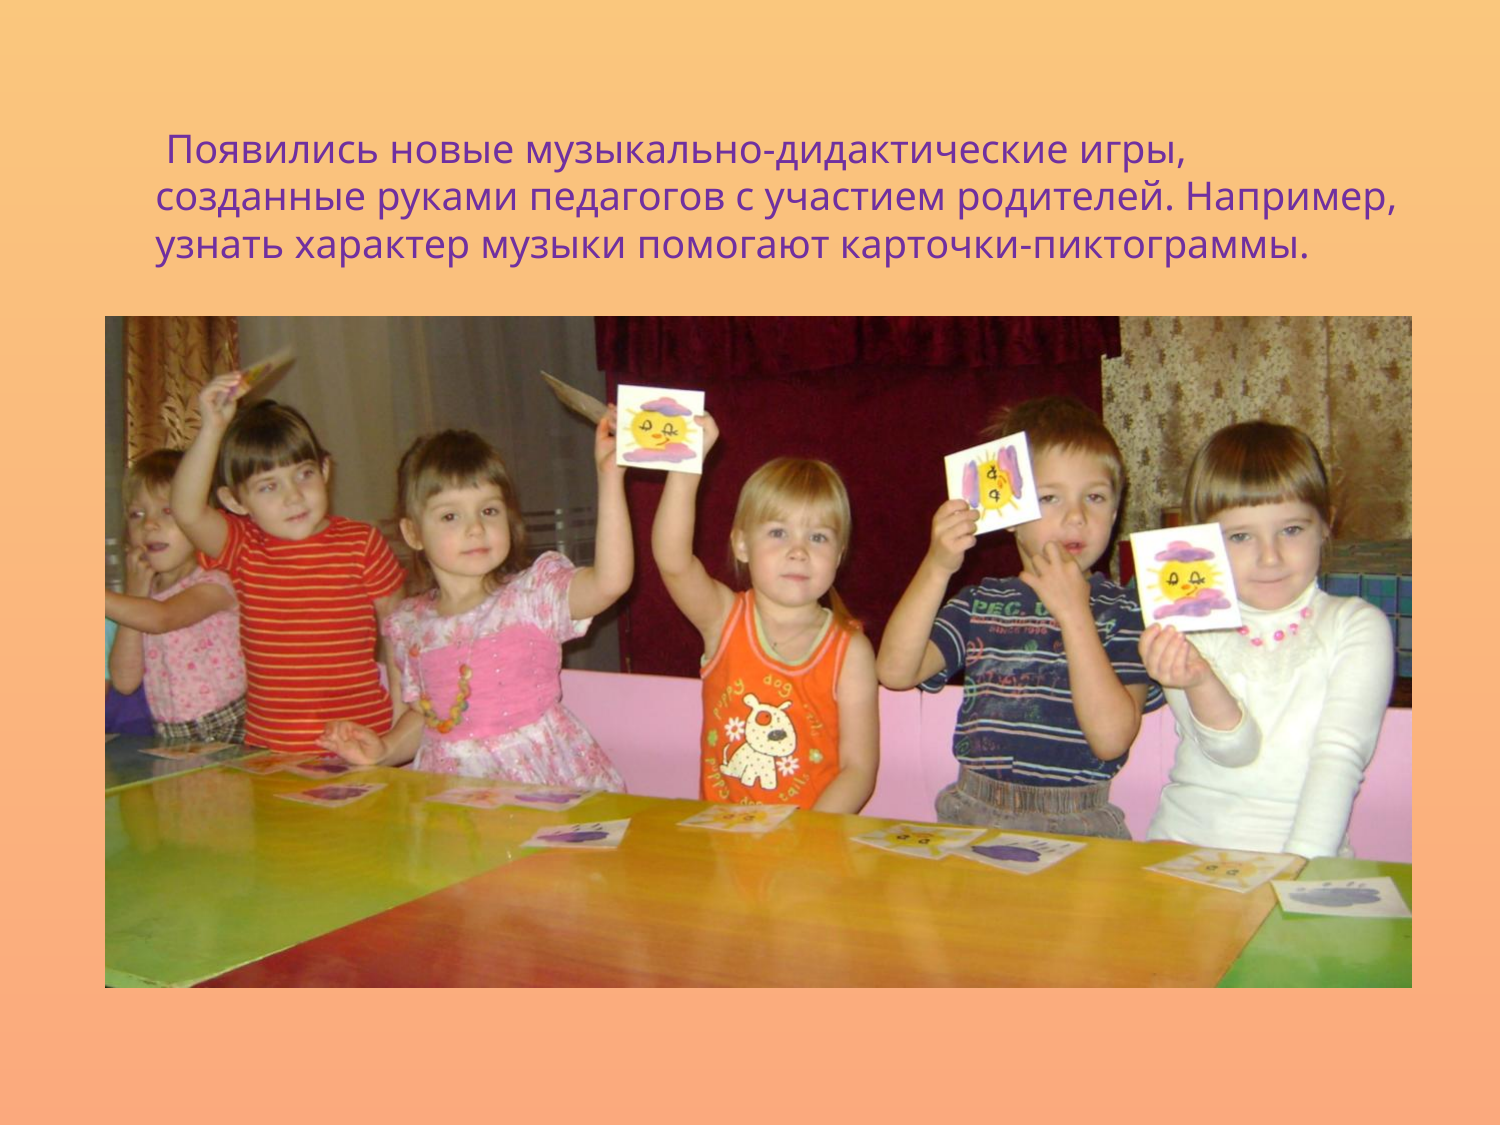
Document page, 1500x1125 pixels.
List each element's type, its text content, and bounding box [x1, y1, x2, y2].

title Появились новые музыкально-дидактические игры, созданные руками педагогов с участием родителей. Например, узнать характер музыки помогают карточки-пиктограммы. [140, 93, 1416, 282]
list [105, 316, 1412, 988]
